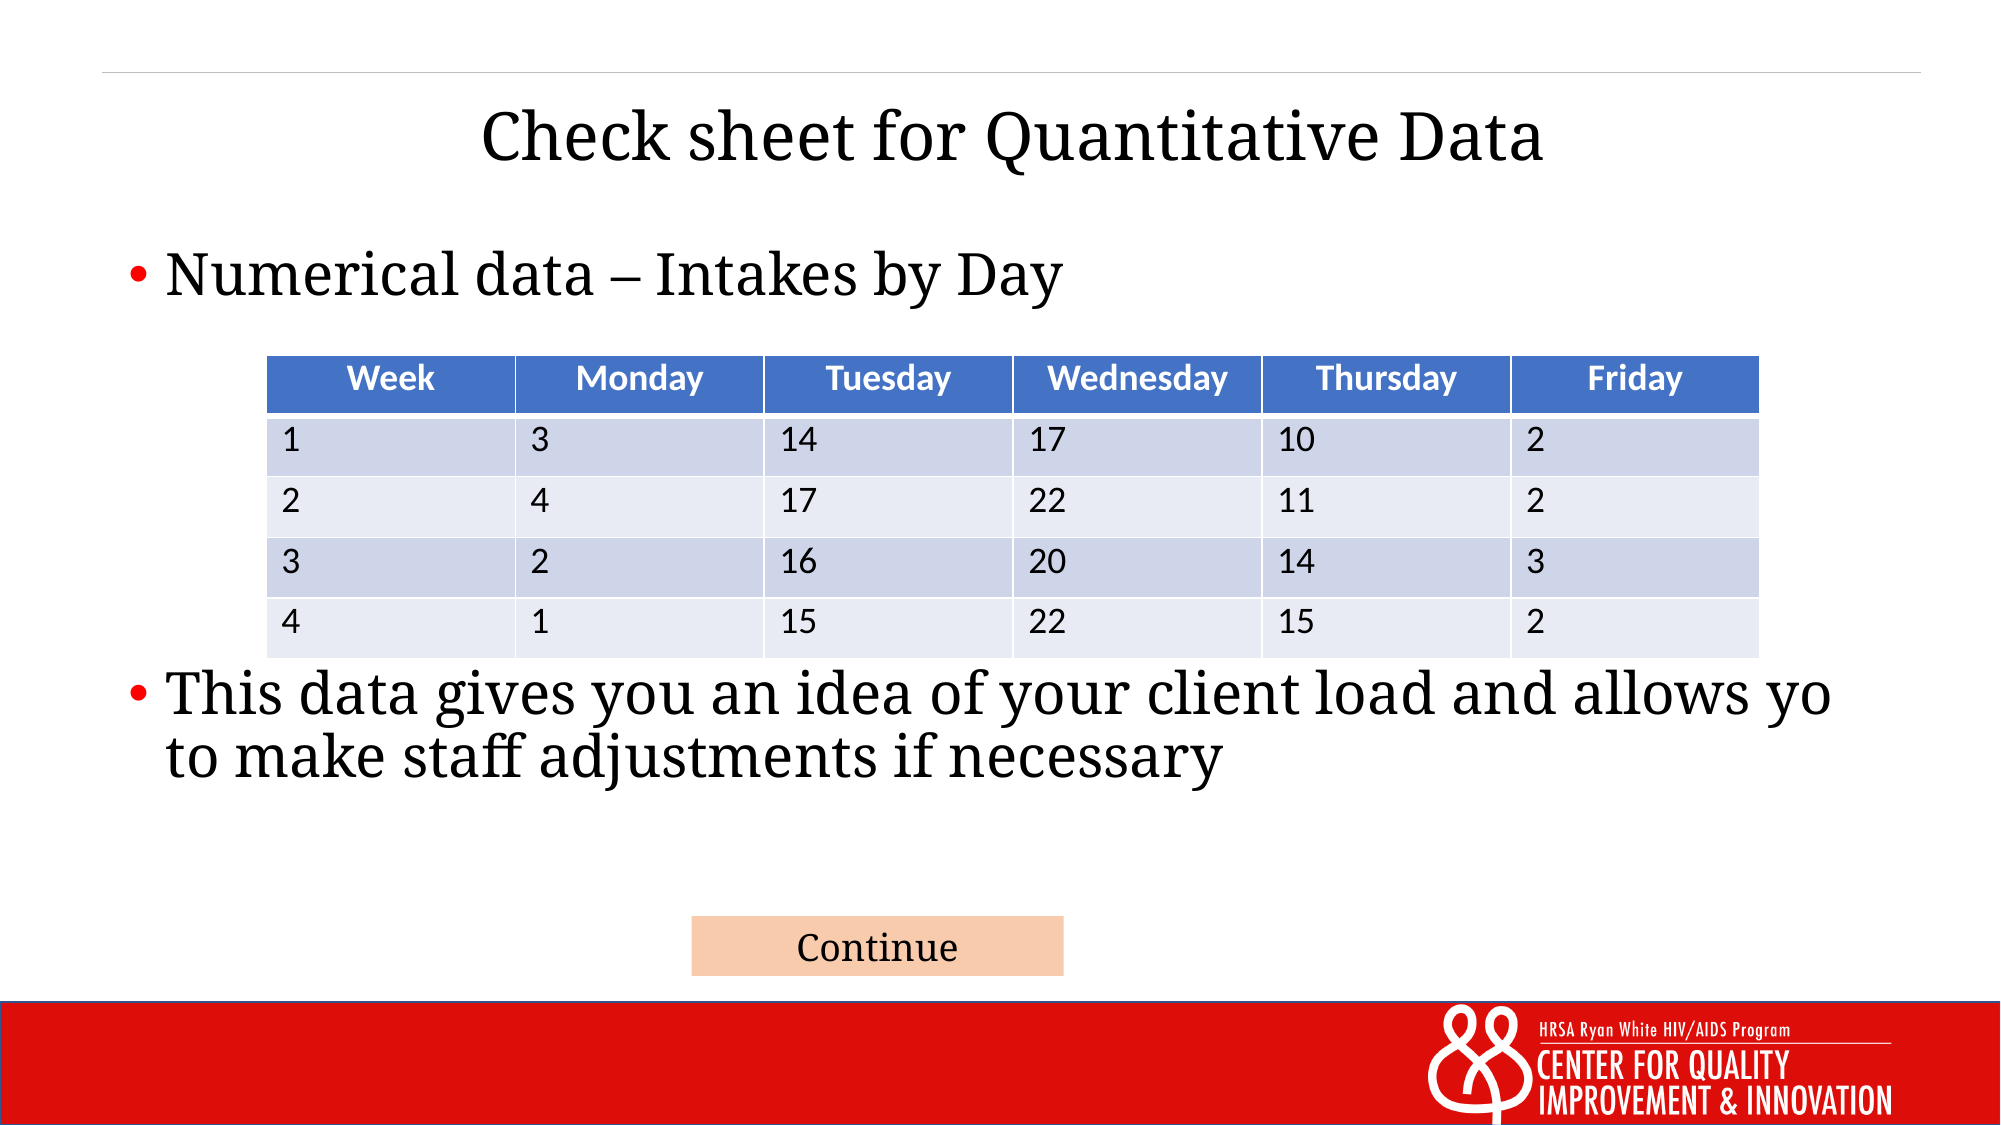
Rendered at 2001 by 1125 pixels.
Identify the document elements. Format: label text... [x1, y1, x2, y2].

table_header Monday [516, 356, 763, 413]
table_cell 11 [1263, 477, 1510, 537]
title Check sheet for Quantitative Data [113, 91, 1914, 186]
table_cell 20 [1014, 538, 1261, 597]
table_cell 15 [1263, 599, 1510, 658]
table_cell 2 [516, 538, 763, 597]
table_cell 2 [267, 477, 515, 537]
table_cell 16 [765, 538, 1012, 597]
table_cell 3 [267, 538, 515, 597]
table_cell 15 [765, 599, 1012, 658]
table_header Wednesday [1014, 356, 1261, 413]
table_cell 4 [516, 477, 763, 537]
table_cell 17 [765, 477, 1012, 537]
table_cell 14 [765, 419, 1012, 476]
picture [1411, 986, 1914, 1125]
table_cell 3 [516, 419, 763, 476]
table_cell 2 [1512, 419, 1759, 476]
table_cell 4 [267, 599, 515, 658]
table_cell 17 [1014, 419, 1261, 476]
table_header Friday [1512, 356, 1759, 413]
table_cell 1 [267, 419, 515, 476]
table_cell 22 [1014, 477, 1261, 537]
table_cell 2 [1512, 477, 1759, 537]
table_header Tuesday [765, 356, 1012, 413]
table_cell 2 [1512, 599, 1759, 658]
table_header Thursday [1263, 356, 1510, 413]
table_cell 22 [1014, 599, 1261, 658]
table_cell 3 [1512, 538, 1759, 597]
table_cell 1 [516, 599, 763, 658]
text_box Continue [691, 916, 1064, 976]
list Numerical data – Intakes by Day This data gives you an idea of your client load and allows yo to make staff adjustments if necessary [113, 237, 1914, 858]
table_header Week [267, 356, 515, 413]
table_cell 10 [1263, 419, 1510, 476]
table_cell 14 [1263, 538, 1510, 597]
